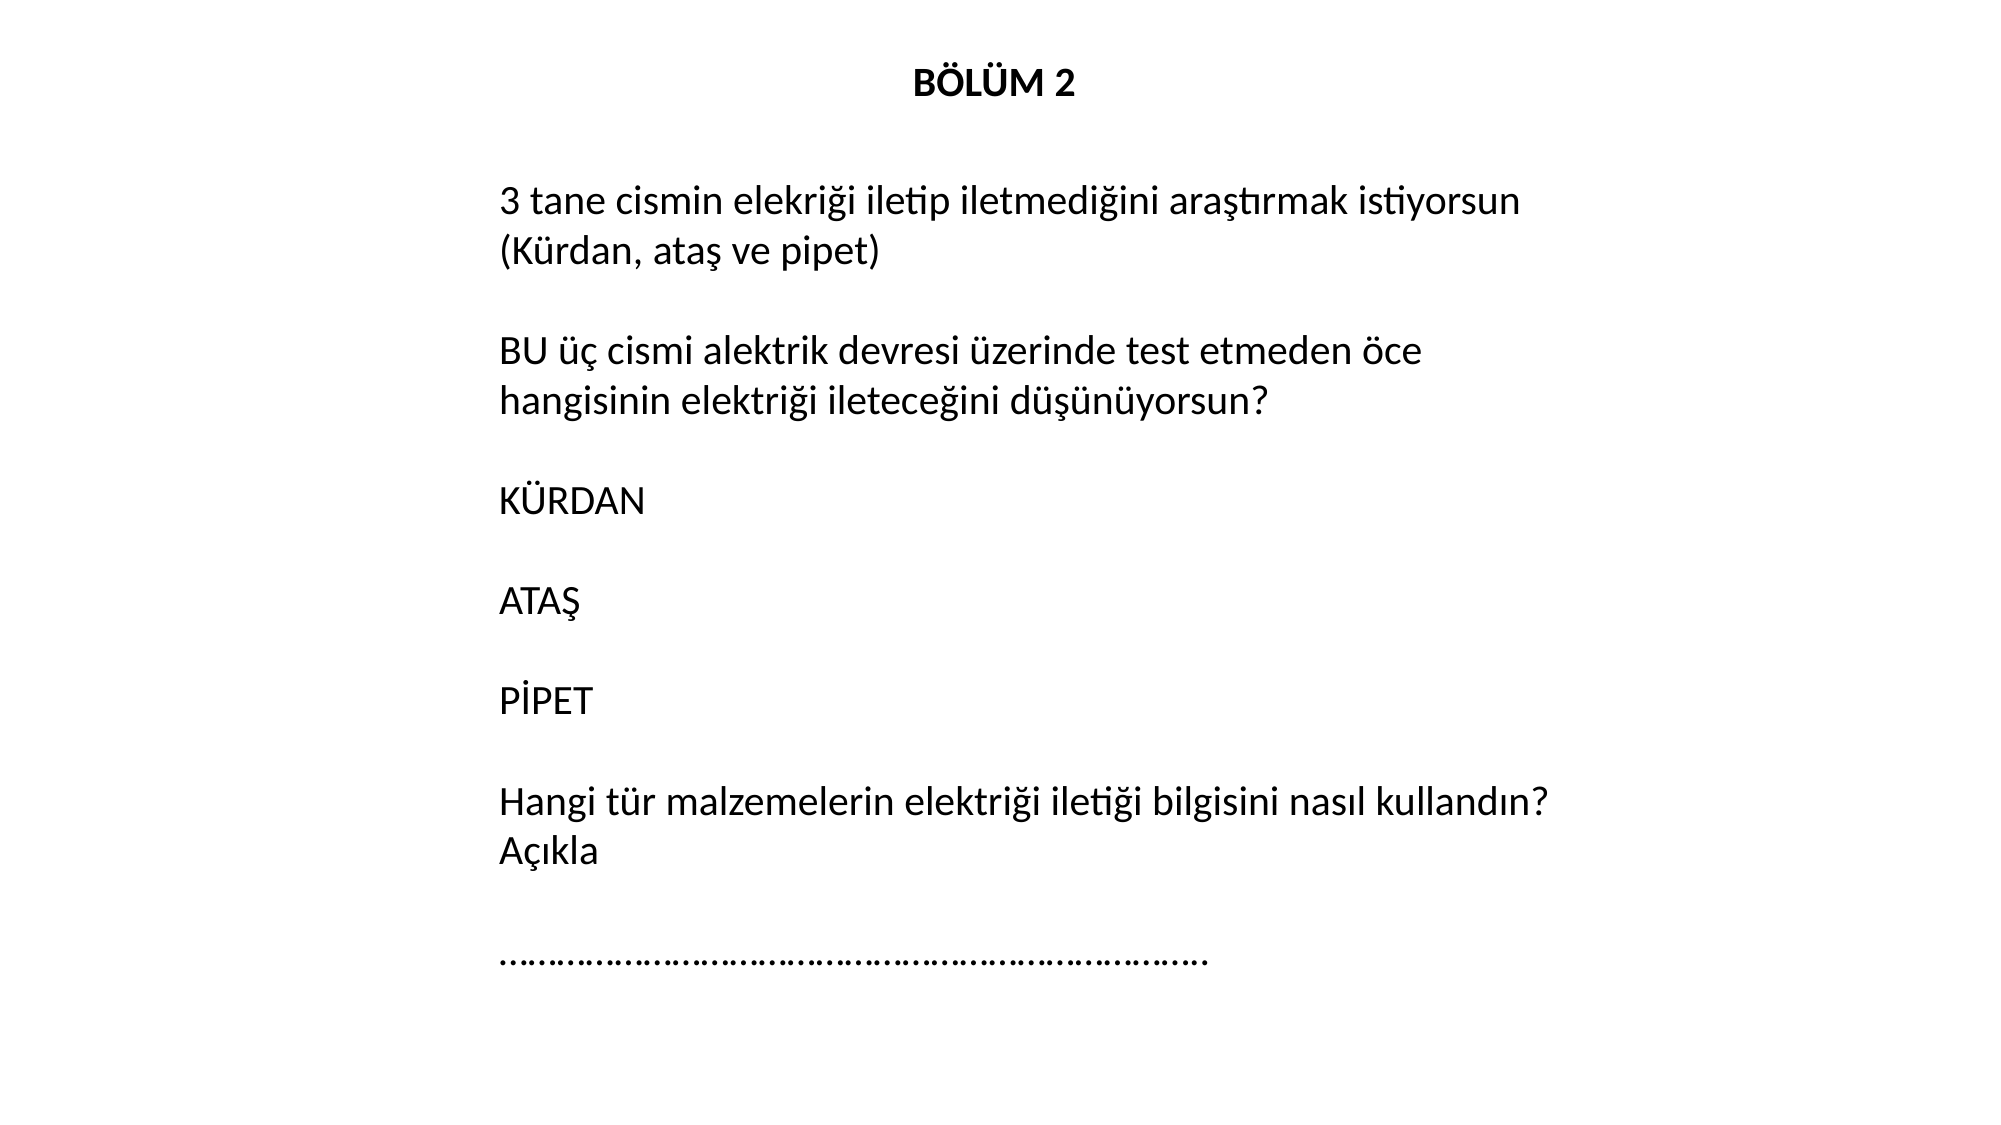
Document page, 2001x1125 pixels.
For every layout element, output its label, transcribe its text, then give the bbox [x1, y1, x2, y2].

text_box BÖLÜM 2 [822, 47, 1167, 113]
text_box 3 tane cismin elekriği iletip iletmediğini araştırmak istiyorsun (Kürdan, ataş ve pipet) BU üç cismi alektrik devresi üzerinde test etmeden öce hangisinin elektriği ileteceğini düşünüyorsun? KÜRDAN ATAŞ PİPET Hangi tür malzemelerin elektriği iletiği bilgisini nasıl kullandın? Açıkla ……………………………………………………………….. [484, 165, 1600, 1031]
